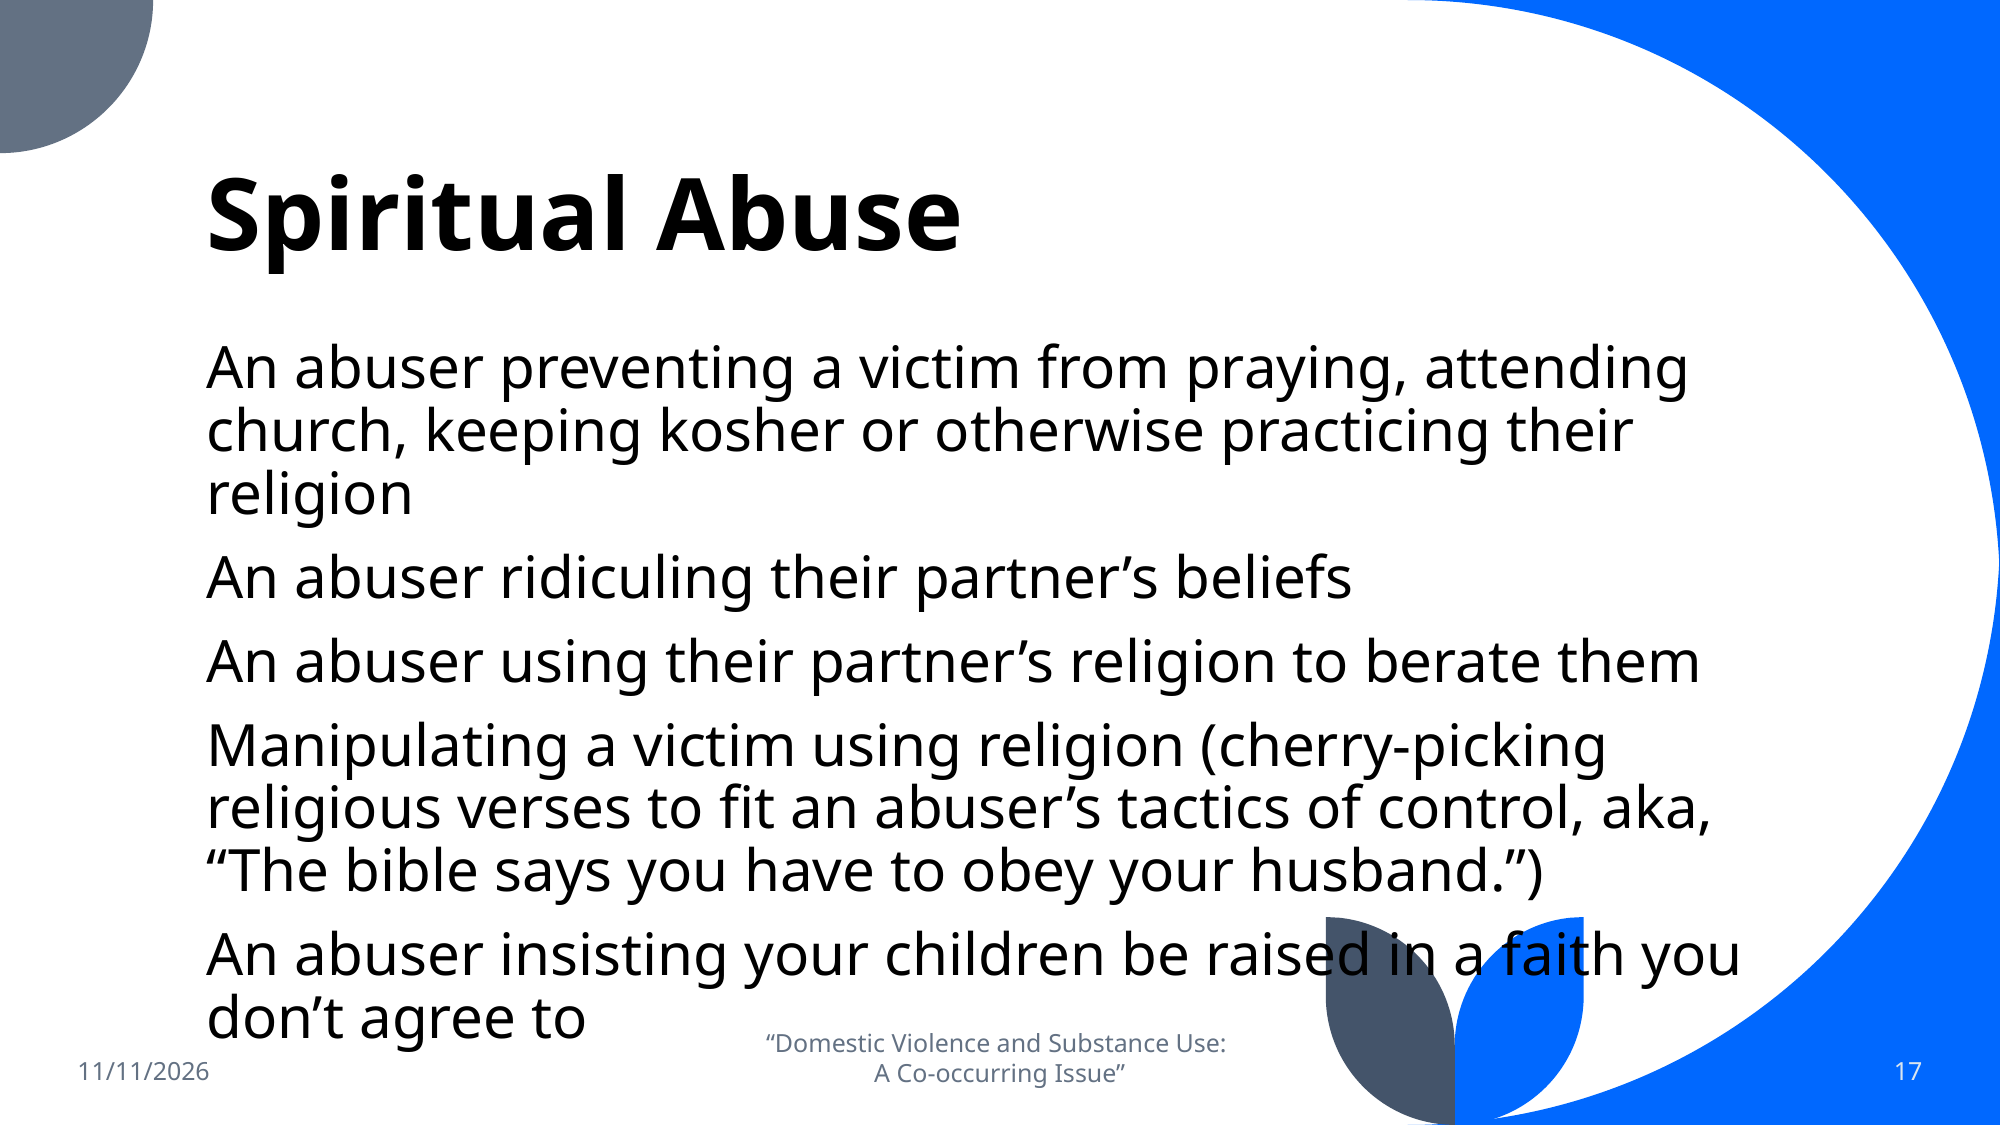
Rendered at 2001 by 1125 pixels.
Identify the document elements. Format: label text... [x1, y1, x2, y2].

title Spiritual Abuse [191, 62, 1796, 280]
slide_number 17 [1665, 1042, 1938, 1103]
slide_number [62, 1042, 513, 1103]
list An abuser preventing a victim from praying, attending church, keeping kosher or otherwise practicing their religion An abuser ridiculing their partner’s beliefs An abuser using their partner’s religion to berate them Manipulating a victim using religion (cherry-picking religious verses to fit an abuser’s tactics of control, aka, “The bible says you have to obey your husband.”) An abuser insisting your children be raised in a faith you don’t agree to [191, 330, 1796, 884]
footer “Domestic Violence and Substance Use: A Co-occurring Issue” [662, 1042, 1338, 1103]
